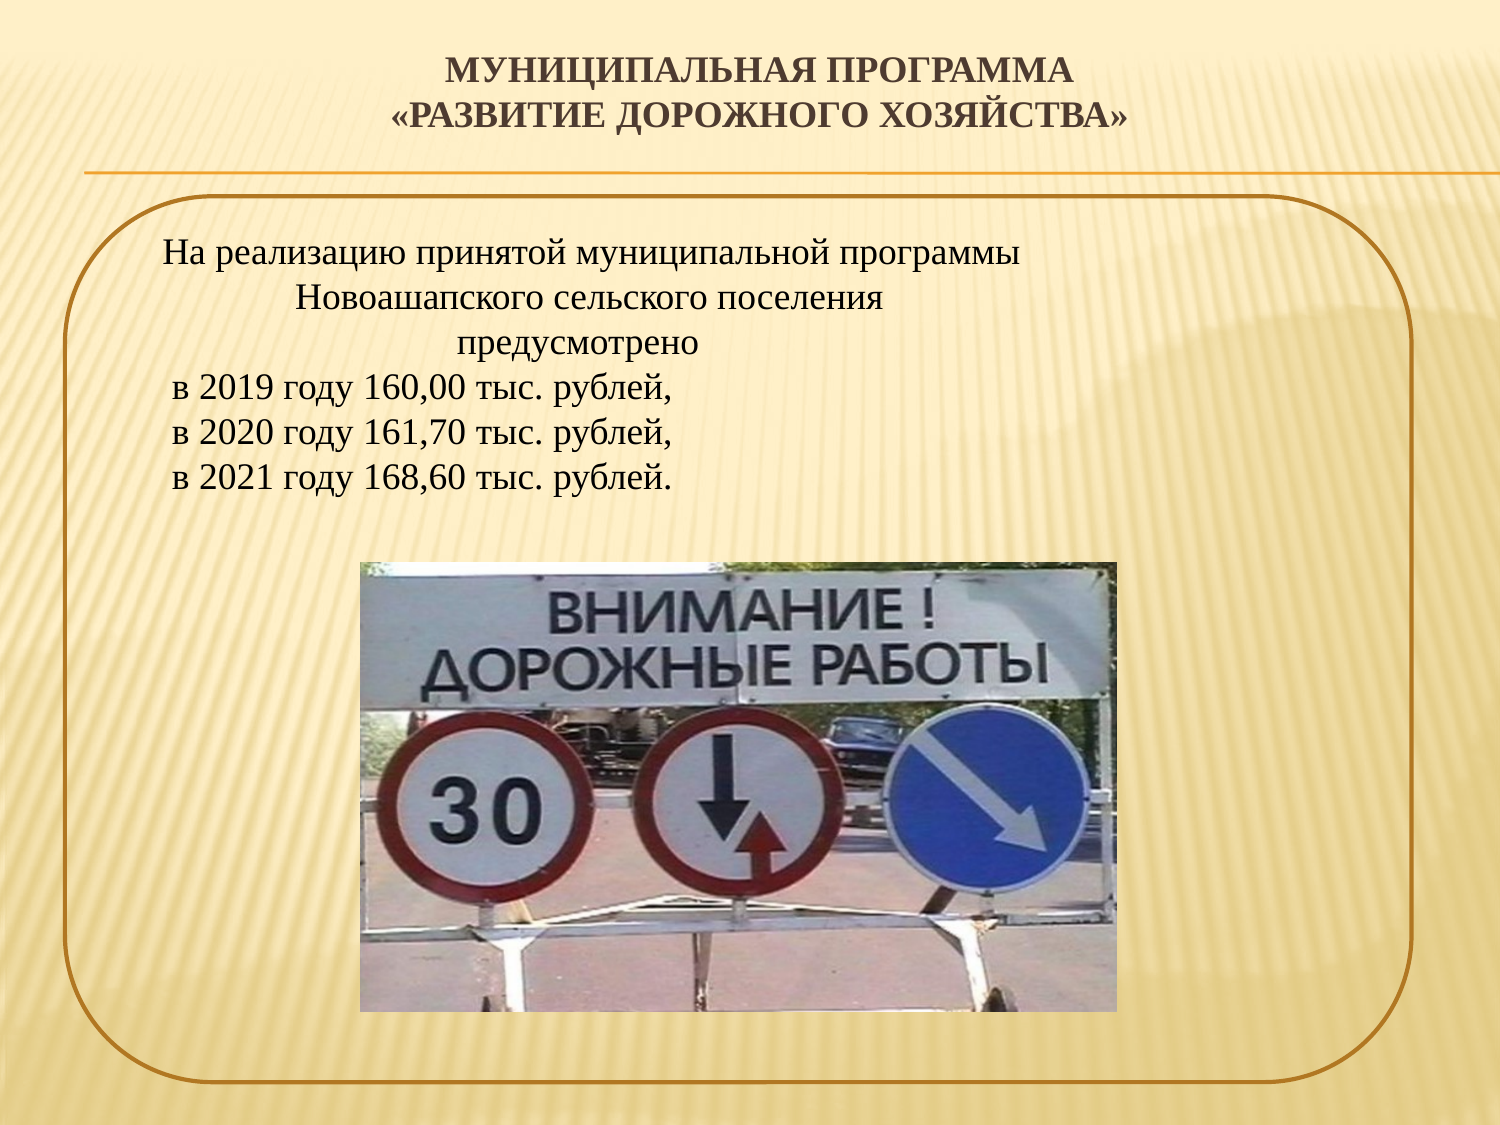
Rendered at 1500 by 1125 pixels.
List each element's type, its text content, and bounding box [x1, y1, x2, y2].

text_box [62, 194, 1414, 1085]
picture [359, 562, 1117, 1012]
title Муниципальная программа «Развитие дорожного хозяйства» [75, 54, 1436, 126]
